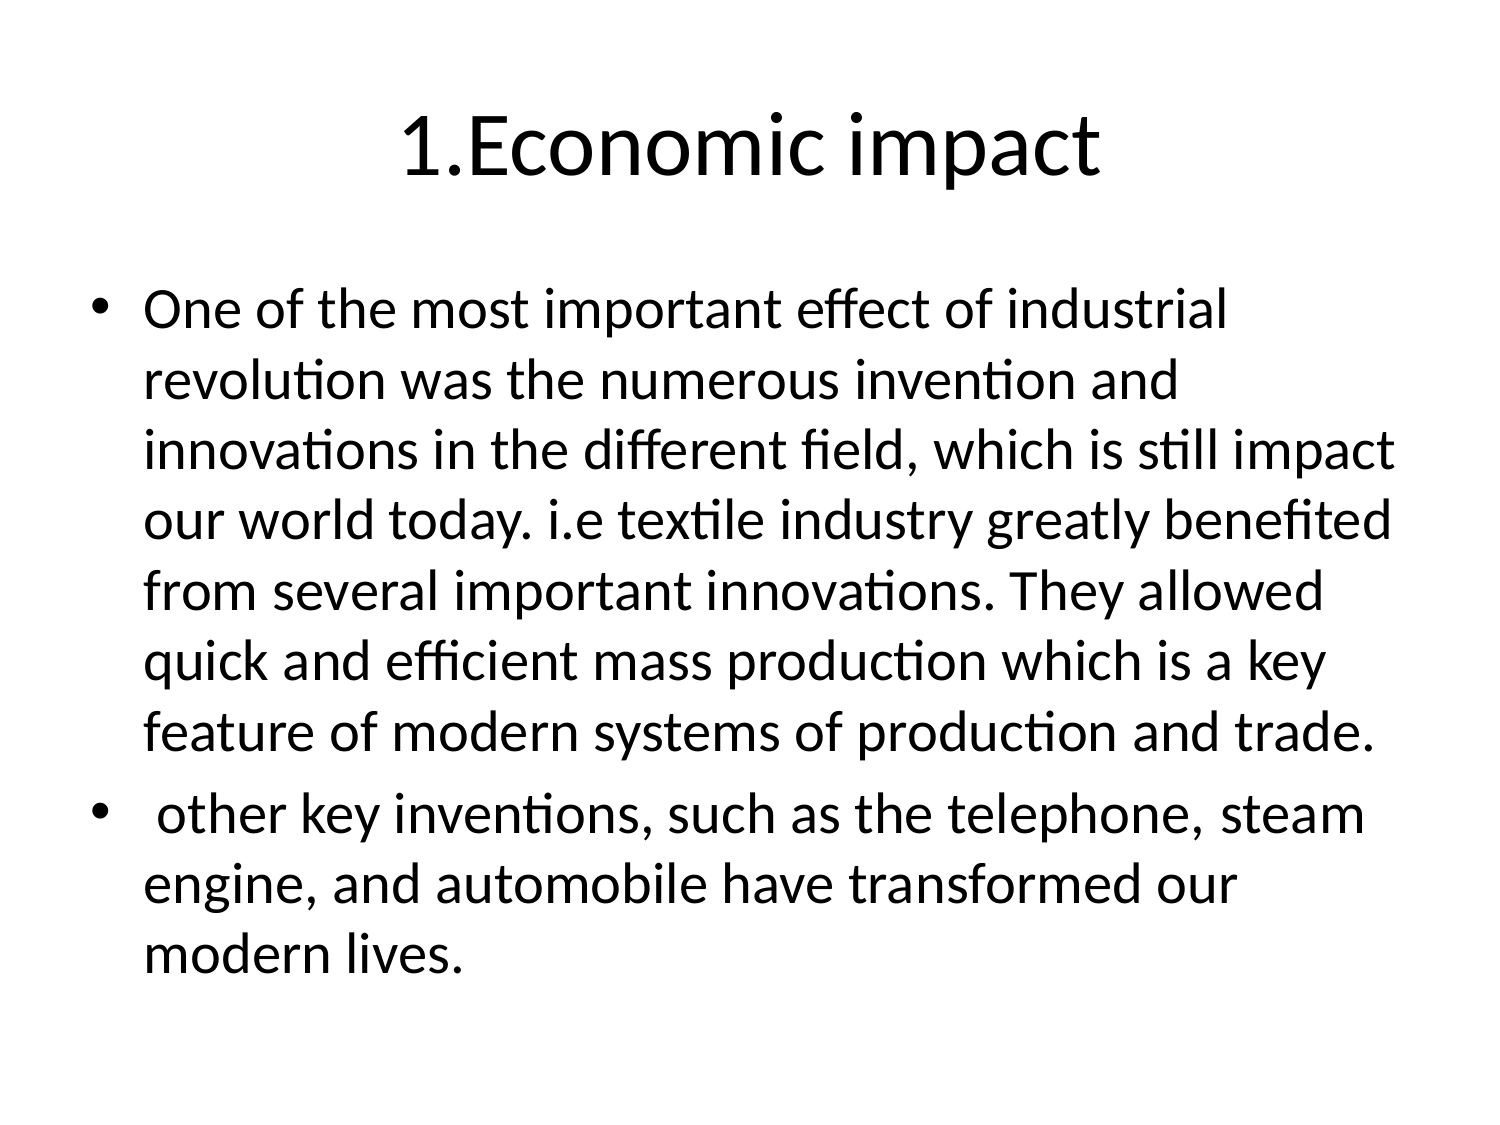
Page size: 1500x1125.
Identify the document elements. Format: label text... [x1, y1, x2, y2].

list One of the most important effect of industrial revolution was the numerous invention and innovations in the different field, which is still impact our world today. i.e textile industry greatly benefited from several important innovations. They allowed quick and efficient mass production which is a key feature of modern systems of production and trade. other key inventions, such as the telephone, steam engine, and automobile have transformed our modern lives. [75, 262, 1425, 1005]
title 1.Economic impact [75, 45, 1425, 233]
